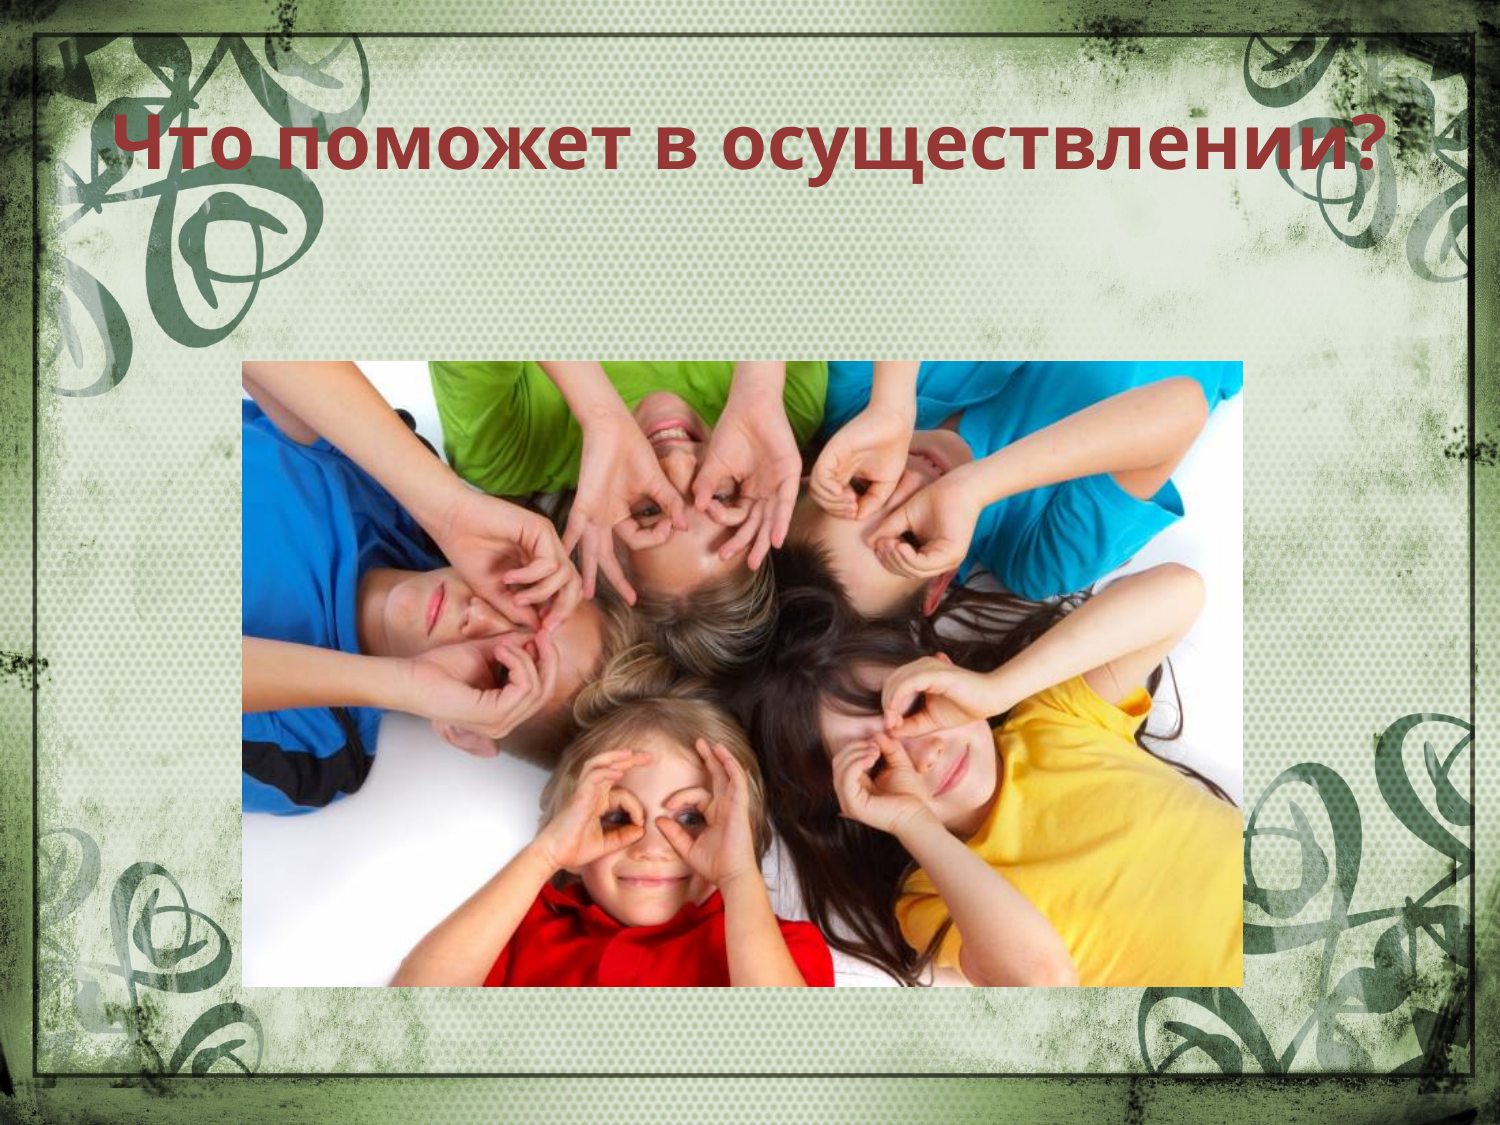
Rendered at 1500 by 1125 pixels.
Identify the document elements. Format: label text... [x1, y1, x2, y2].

picture [0, 0, 1500, 1125]
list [241, 361, 1243, 988]
title Что поможет в осуществлении? [75, 45, 1425, 233]
